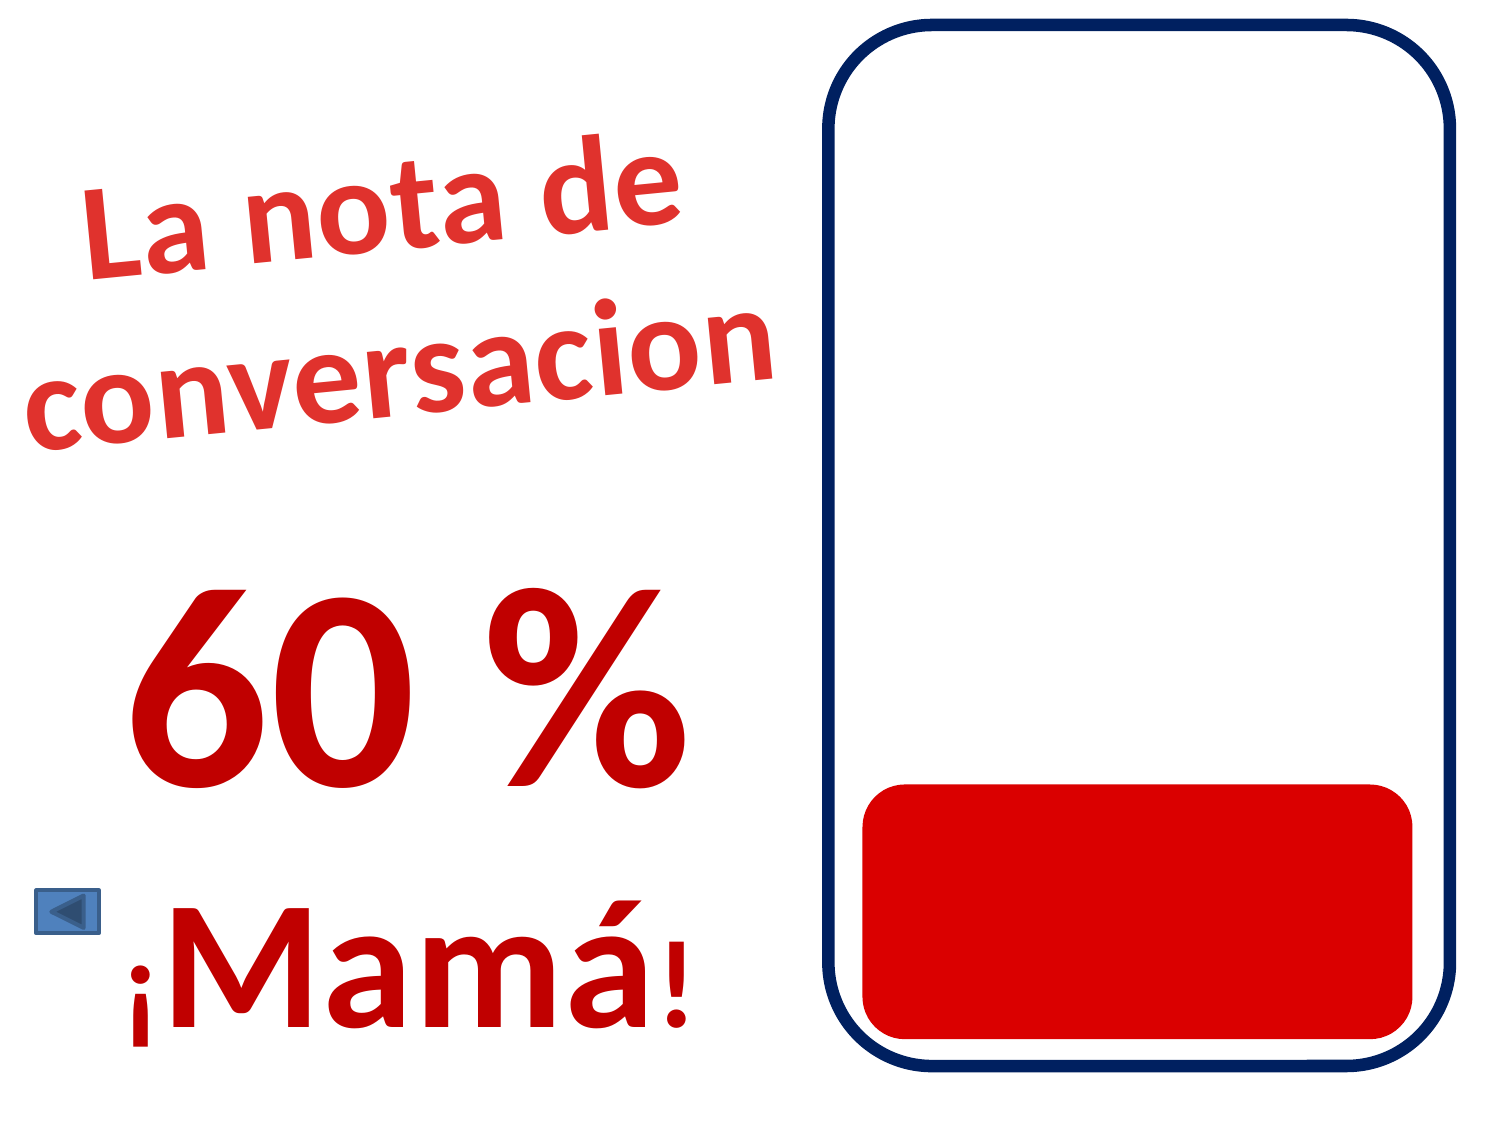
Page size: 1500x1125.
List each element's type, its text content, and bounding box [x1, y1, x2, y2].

text_box La nota de conversacion [0, 66, 806, 490]
text_box 60 % ¡Mamá! [11, 491, 806, 1072]
text_box [860, 782, 1415, 1042]
text_box [34, 888, 101, 935]
text_box [826, 22, 1453, 1069]
